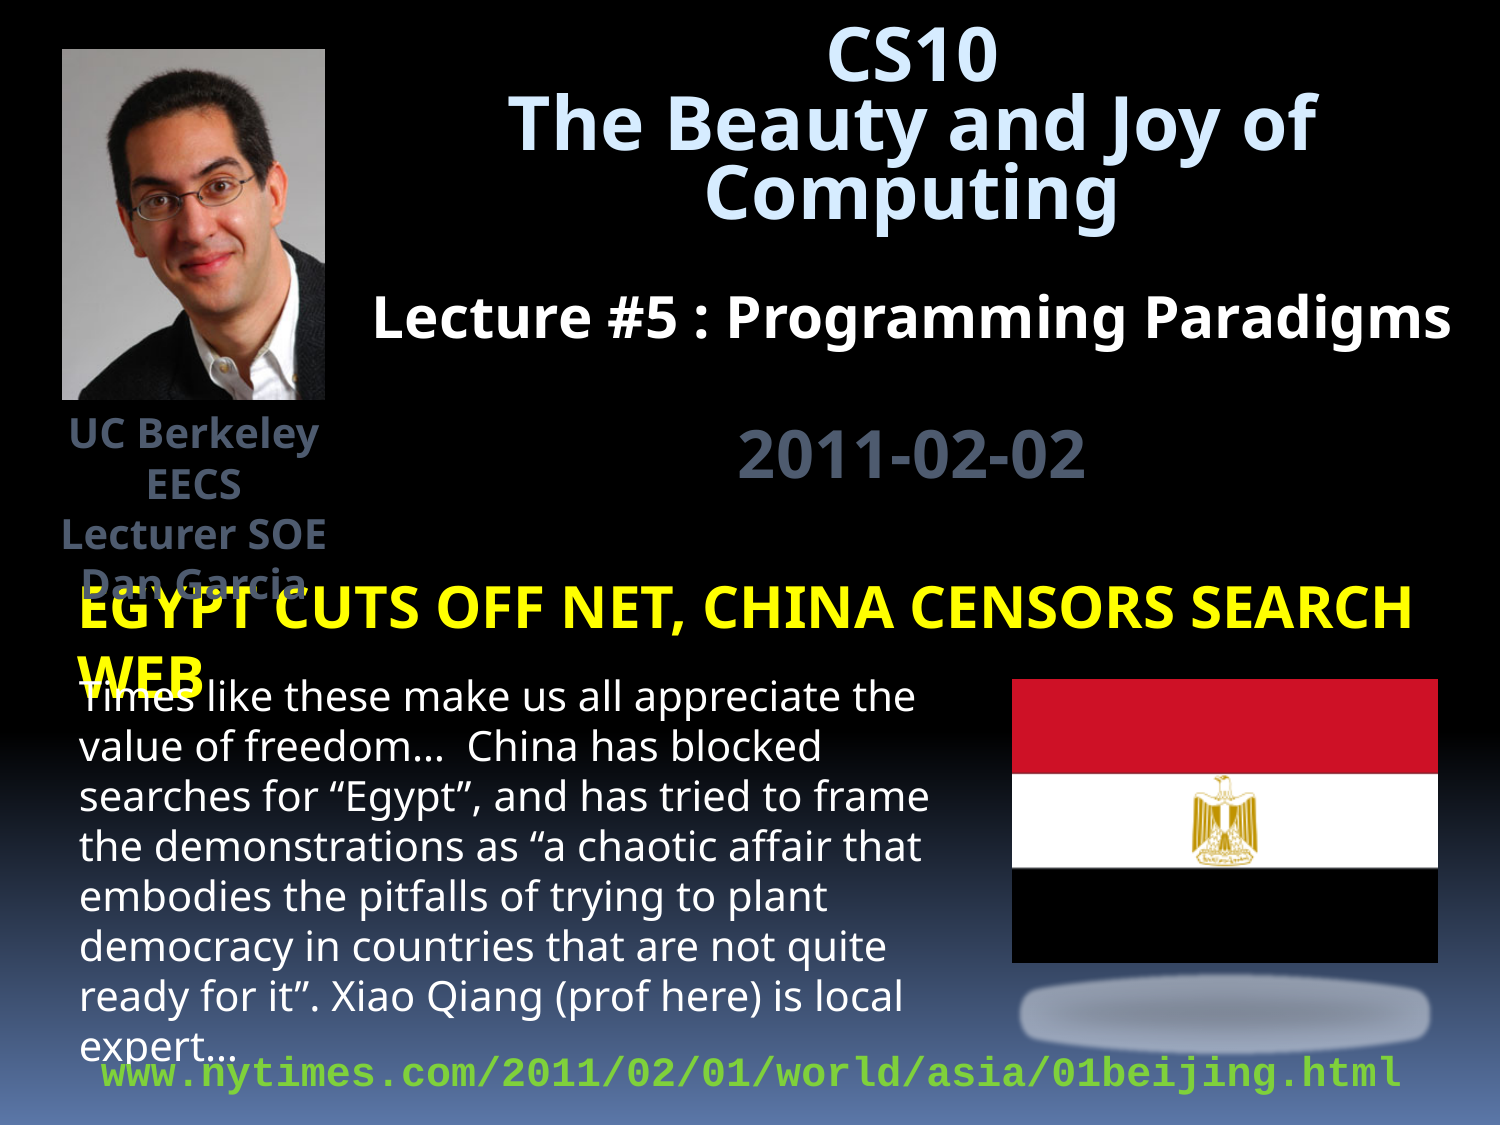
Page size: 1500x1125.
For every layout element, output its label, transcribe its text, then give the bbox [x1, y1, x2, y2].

title Egypt cuts off net, china censors search web [388, 562, 1438, 675]
picture [62, 49, 326, 401]
text_box CS10 The Beauty and Joy of Computing Lecture #5 : Programming Paradigms 2011-02-02 [324, 0, 1500, 495]
subtitle Times like these make us all appreciate the value of freedom… China has blocked searches for “Egypt”, and has tried to frame the demonstrations as “a chaotic affair that embodies the pitfalls of trying to plant democracy in countries that are not quite ready for it”. Xiao Qiang (prof here) is local expert… [62, 662, 988, 1037]
picture [1012, 678, 1438, 963]
text_box UC Berkeley EECS Lecturer SOE Dan Garcia [0, 399, 388, 665]
text_box www.nytimes.com/2011/02/01/world/asia/01beijing.html [0, 1037, 1500, 1125]
